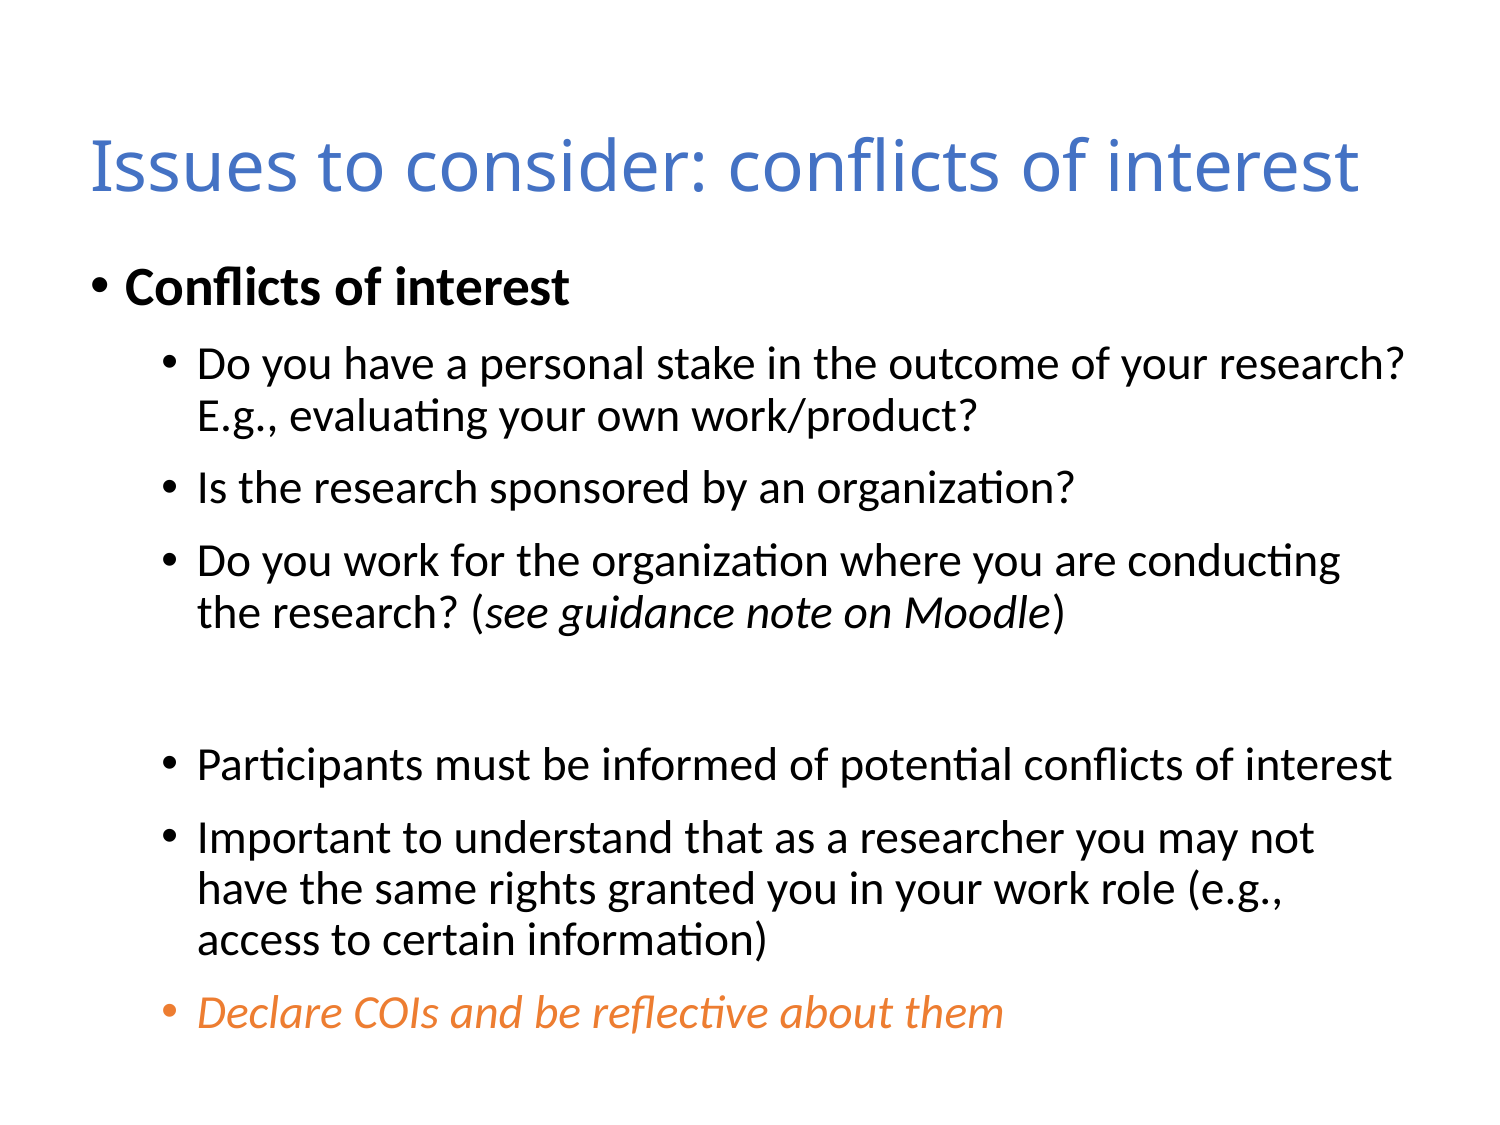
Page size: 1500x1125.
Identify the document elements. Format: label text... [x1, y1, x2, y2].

title Issues to consider: conflicts of interest [75, 87, 1500, 250]
list Conflicts of interest Do you have a personal stake in the outcome of your research? E.g., evaluating your own work/product? Is the research sponsored by an organization? Do you work for the organization where you are conducting the research? (see guidance note on Moodle) Participants must be informed of potential conflicts of interest Important to understand that as a researcher you may not have the same rights granted you in your work role (e.g., access to certain information) Declare COIs and be reflective about them [75, 249, 1425, 1094]
